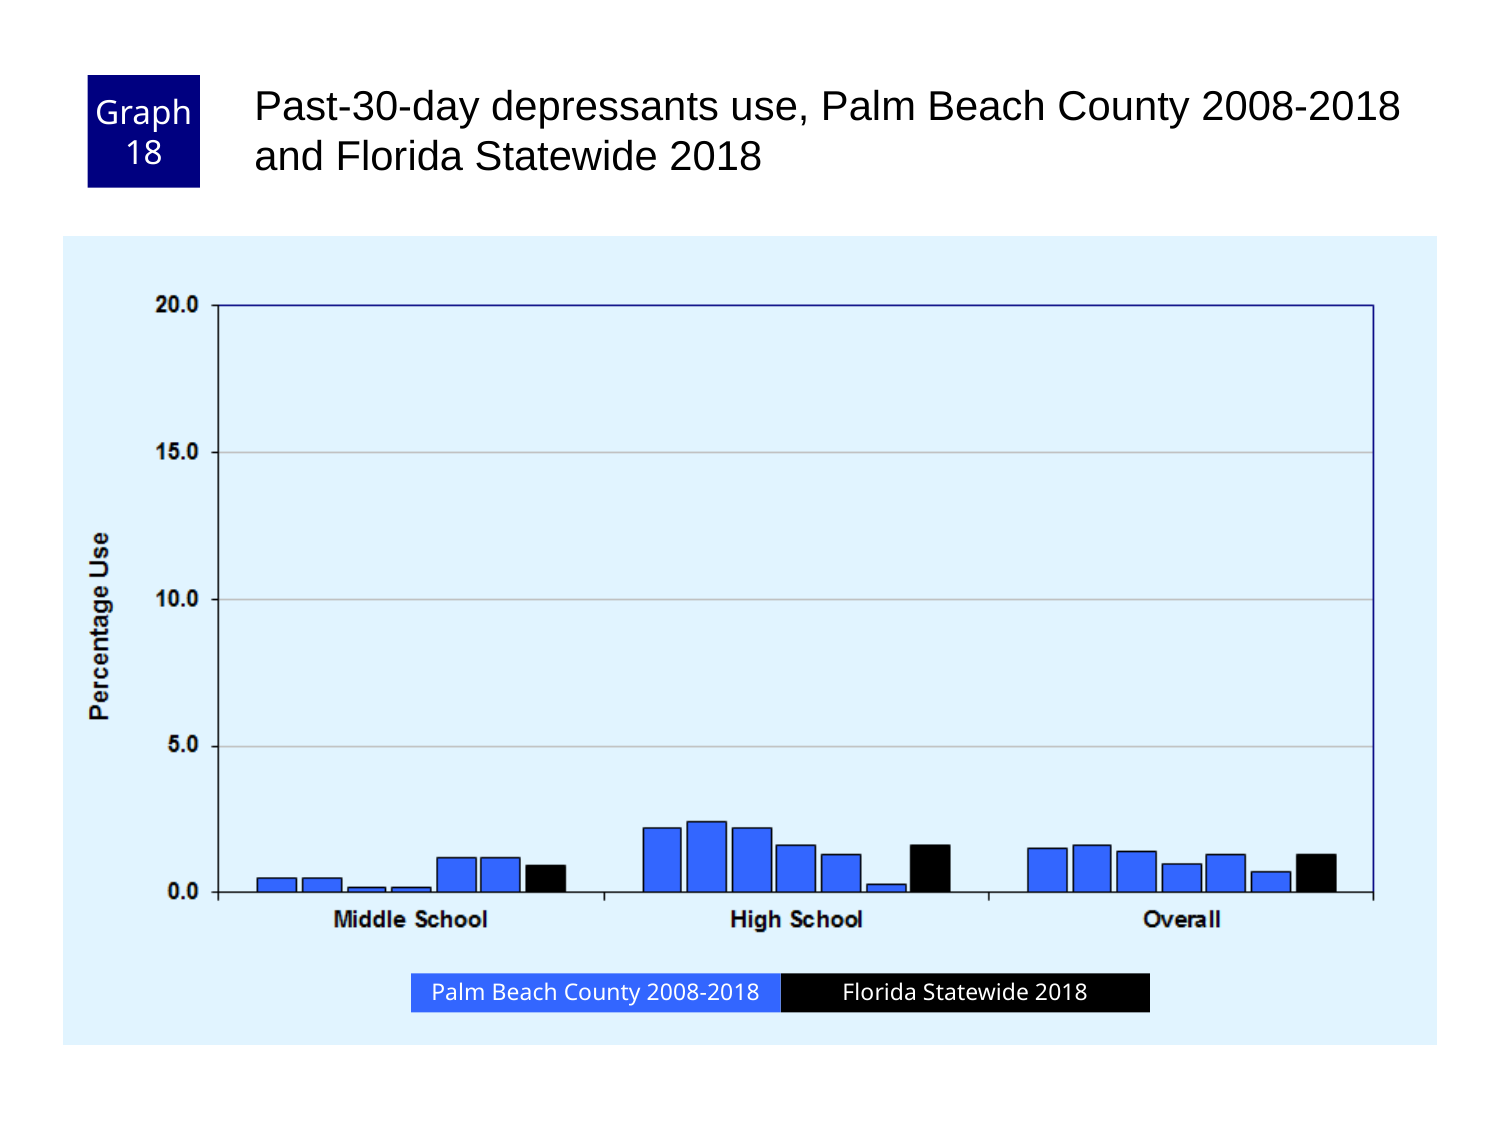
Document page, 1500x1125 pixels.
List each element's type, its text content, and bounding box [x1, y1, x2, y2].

text_box Graph 18 [87, 75, 200, 188]
text_box Past-30-day depressants use, Palm Beach County 2008-2018 and Florida Statewide 2018 [249, 75, 1438, 200]
picture [62, 236, 1437, 1046]
